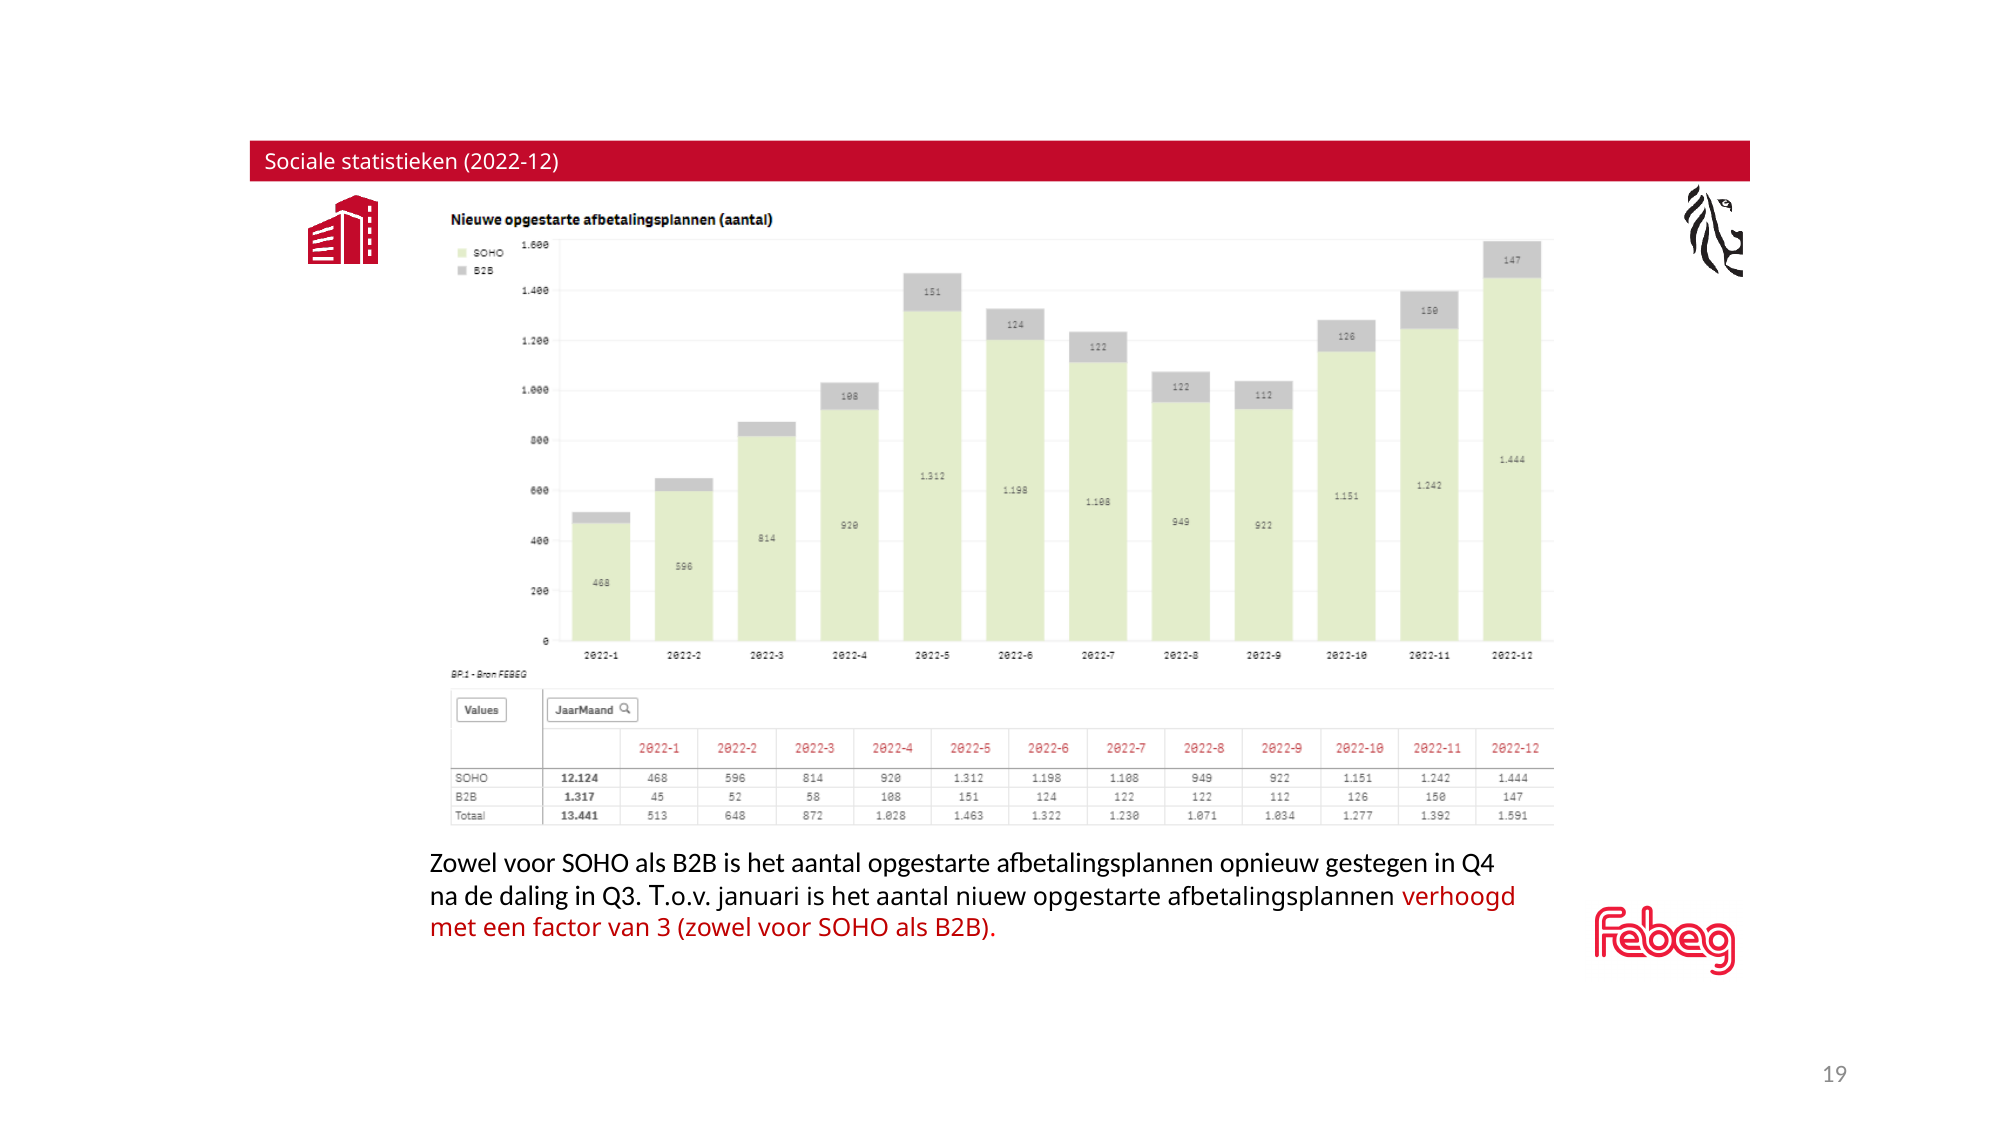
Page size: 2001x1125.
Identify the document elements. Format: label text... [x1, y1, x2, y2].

picture [1684, 184, 1743, 277]
slide_number 19 [1412, 1042, 1863, 1103]
picture [446, 212, 1554, 829]
text_box Sociale statistieken (2022-12) [249, 140, 1750, 182]
text_box Zowel voor SOHO als B2B is het aantal opgestarte afbetalingsplannen opnieuw gestegen in Q4 na de daling in Q3. T.o.v. januari is het aantal niuew opgestarte afbetalingsplannen verhoogd met een factor van 3 (zowel voor SOHO als B2B). [415, 836, 1544, 949]
picture [1584, 900, 1743, 982]
picture [291, 178, 394, 281]
